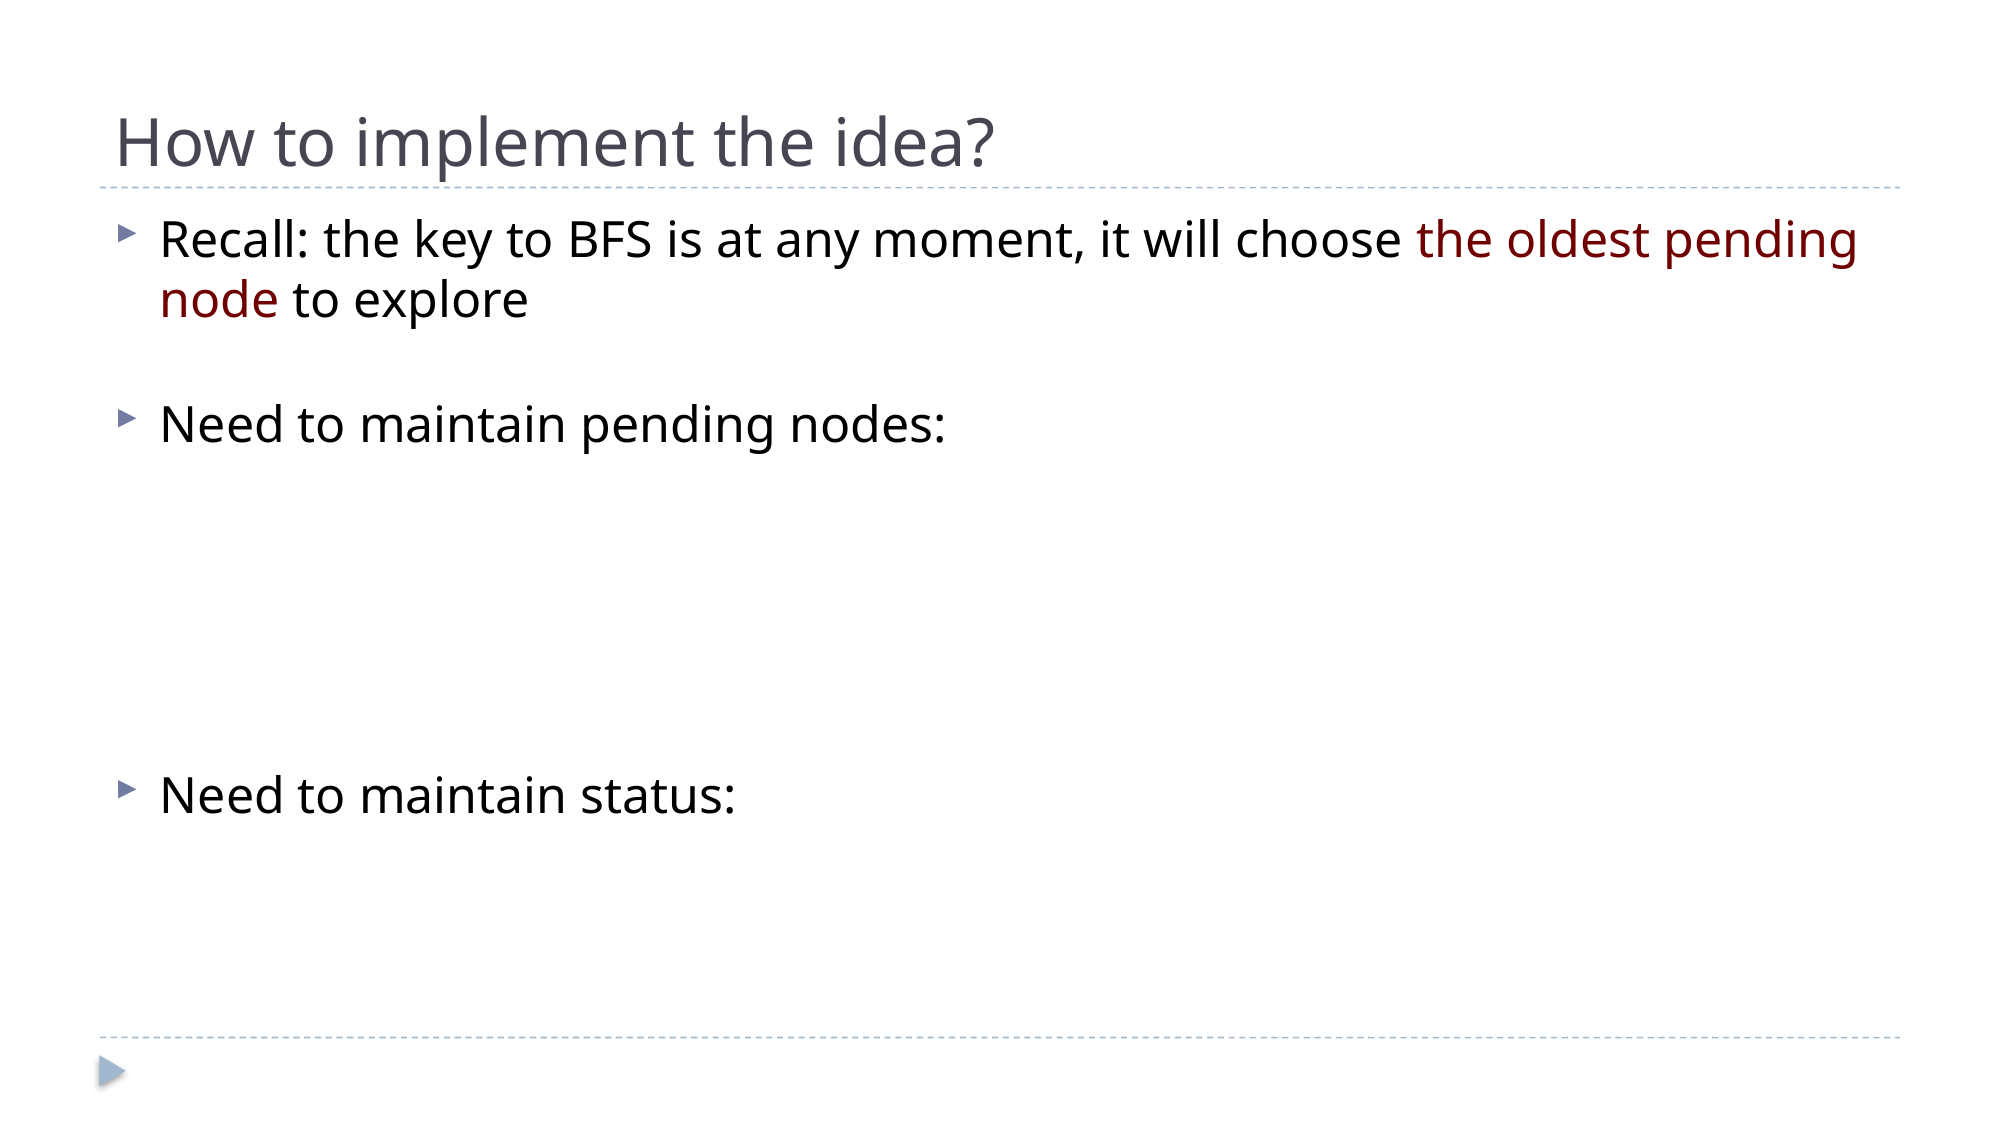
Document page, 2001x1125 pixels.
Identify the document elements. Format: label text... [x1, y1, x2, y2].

list Recall: the key to BFS is at any moment, it will choose the oldest pending node to explore Need to maintain pending nodes: Need to maintain status: [99, 199, 1901, 1011]
title How to implement the idea? [99, 24, 1901, 188]
